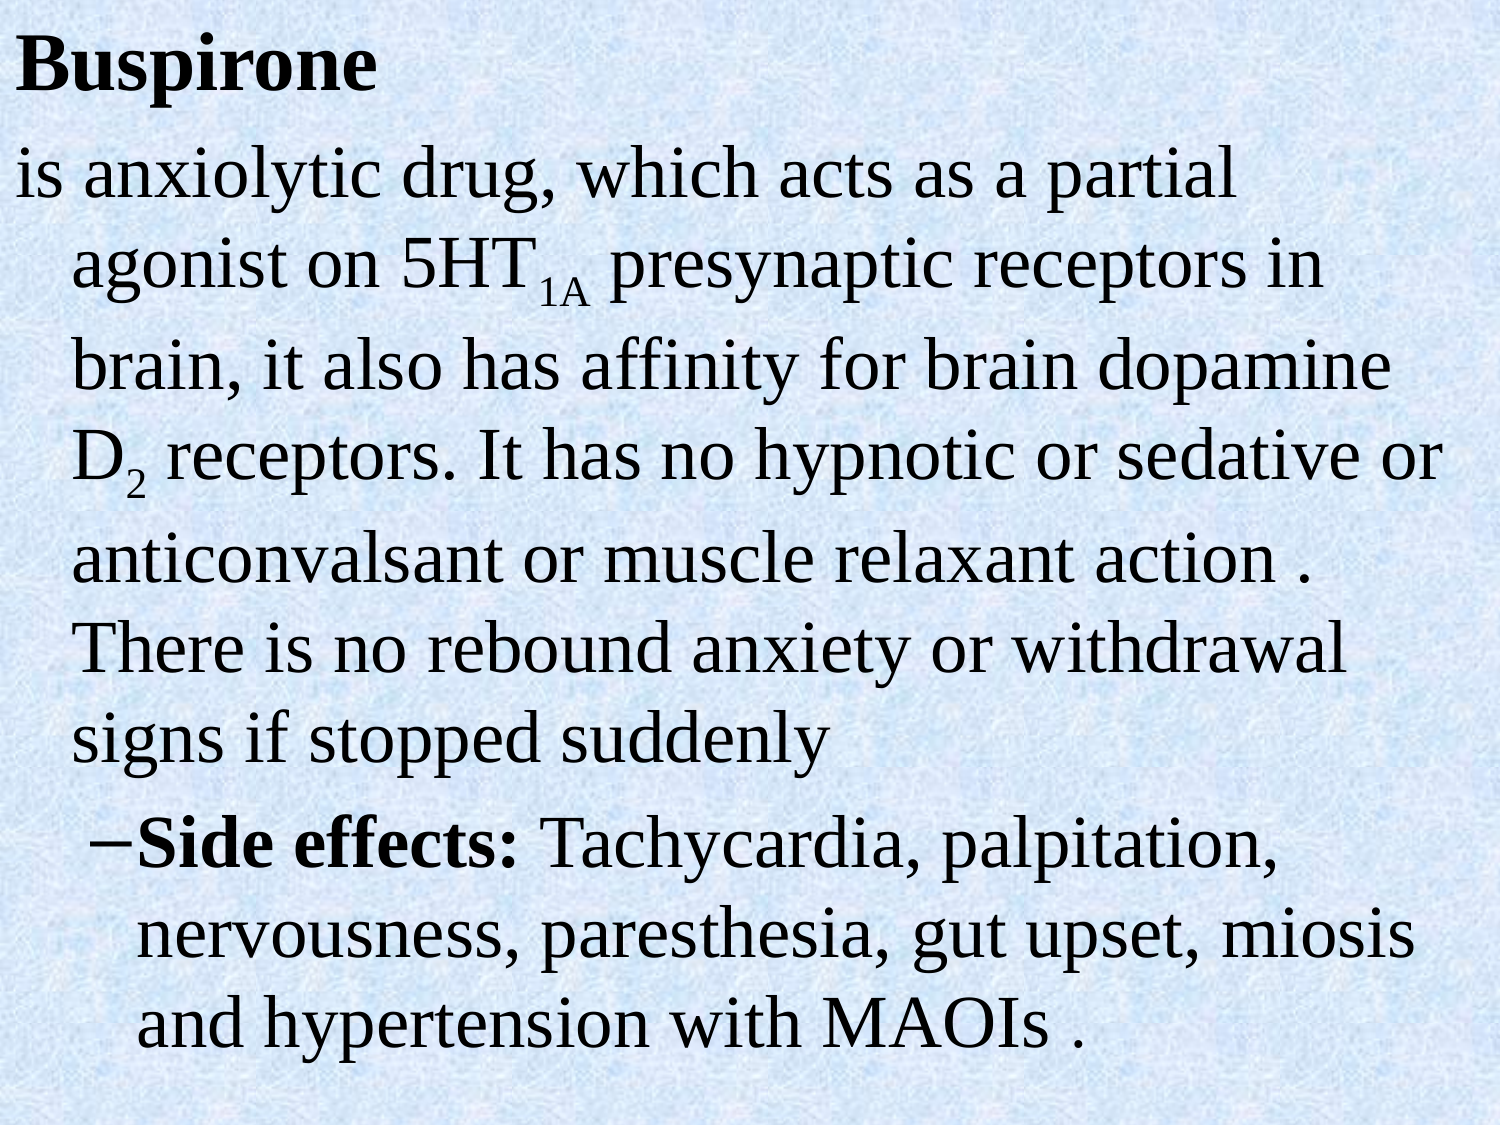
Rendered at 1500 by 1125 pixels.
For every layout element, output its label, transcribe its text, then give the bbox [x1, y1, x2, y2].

list Buspirone is anxiolytic drug, which acts as a partial agonist on 5HT1A presynaptic receptors in brain, it also has affinity for brain dopamine D2 receptors. It has no hypnotic or sedative or anticonvalsant or muscle relaxant action . There is no rebound anxiety or withdrawal signs if stopped suddenly Side effects: Tachycardia, palpitation, nervousness, paresthesia, gut upset, miosis and hypertension with MAOIs . [0, 0, 1500, 1125]
